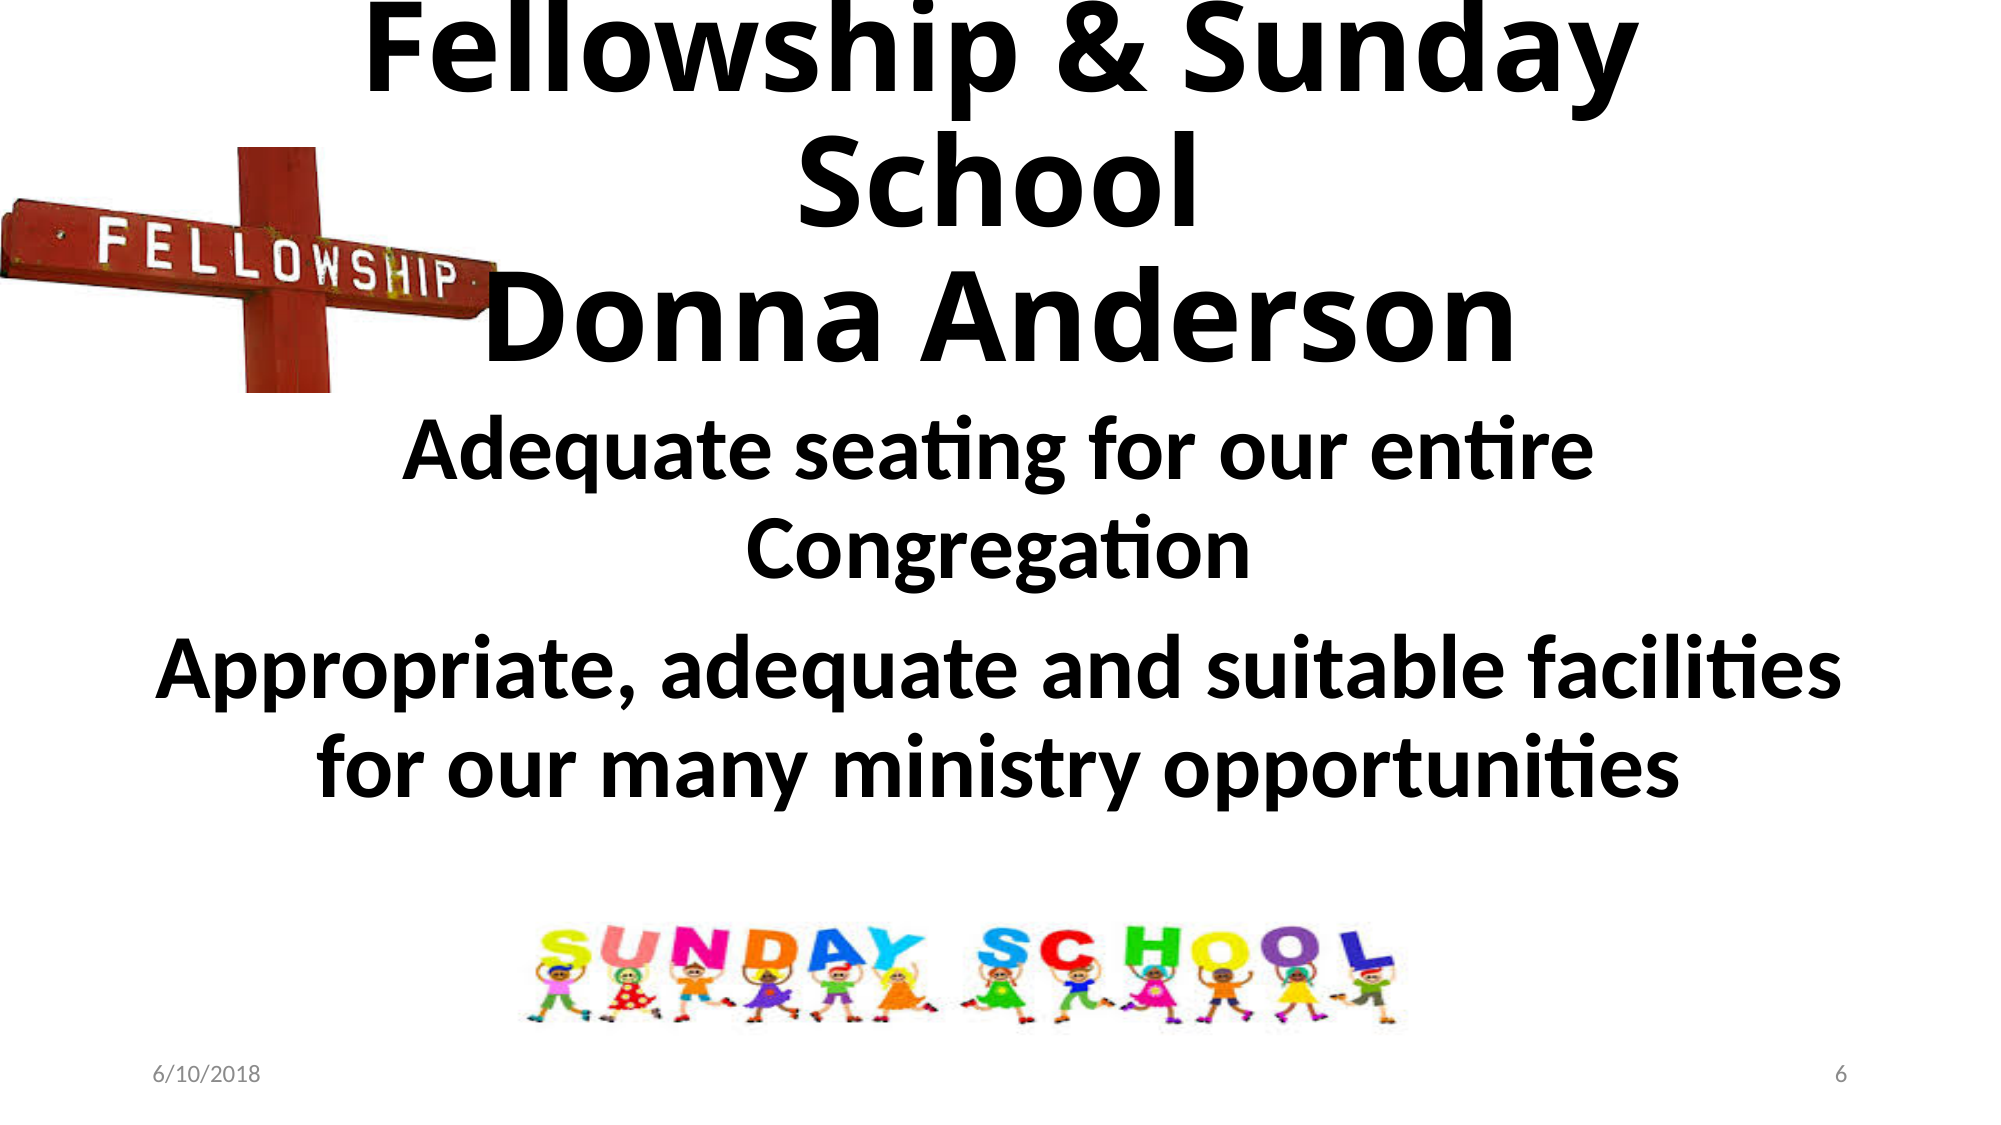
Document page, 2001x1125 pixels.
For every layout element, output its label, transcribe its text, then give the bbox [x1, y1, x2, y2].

title Fellowship & Sunday School Donna Anderson [137, 59, 1863, 313]
picture [501, 872, 1413, 1065]
list Adequate seating for our entire Congregation Appropriate, adequate and suitable facilities for our many ministry opportunities [137, 392, 1863, 904]
slide_number 6 [1412, 1042, 1863, 1103]
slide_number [137, 1042, 588, 1103]
picture [0, 147, 502, 393]
